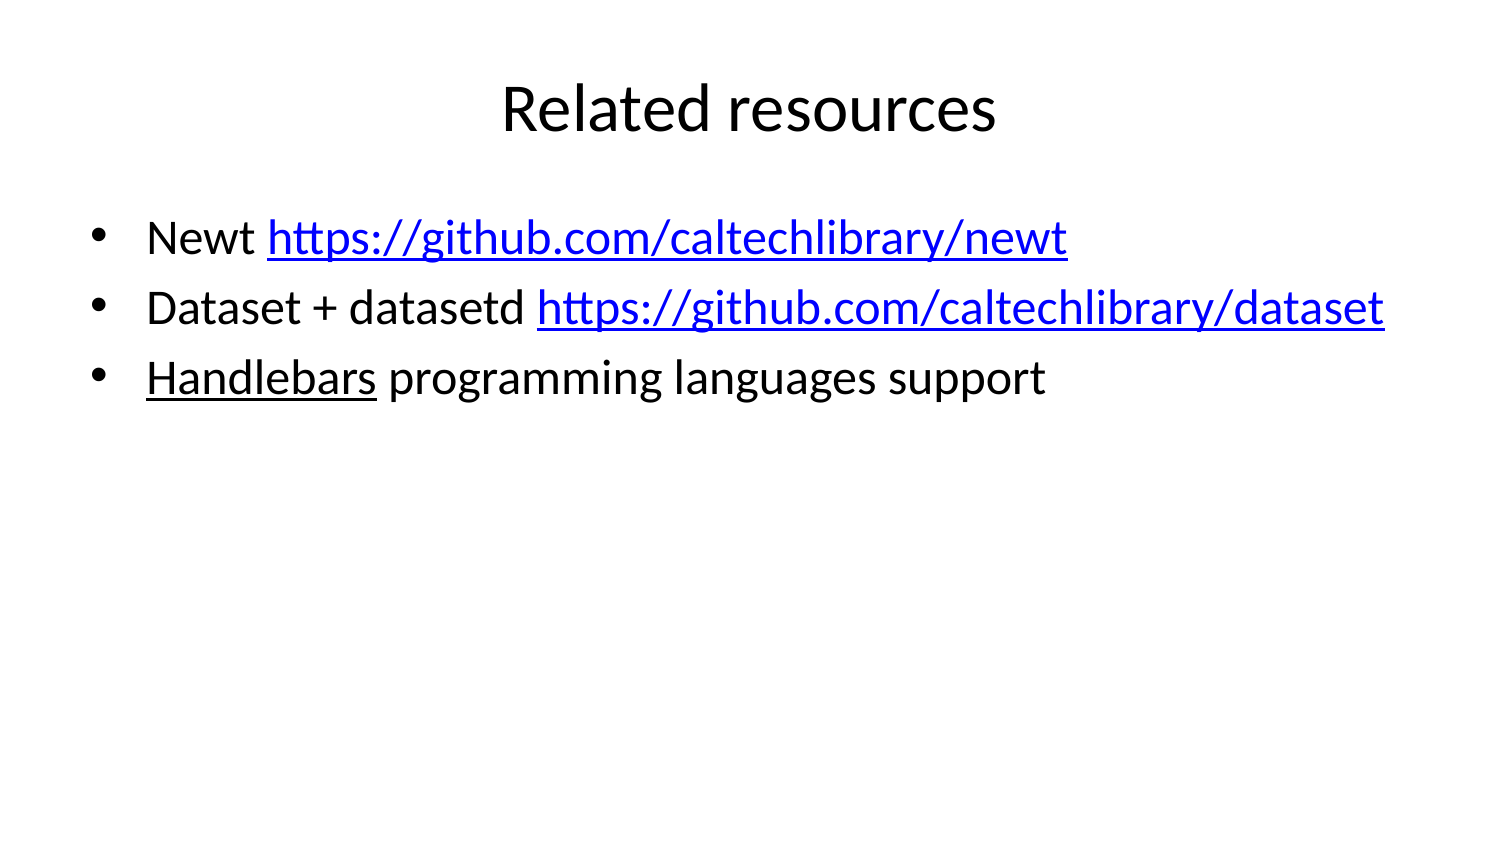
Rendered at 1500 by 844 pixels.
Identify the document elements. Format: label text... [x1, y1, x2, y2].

title Related resources [75, 33, 1425, 175]
list Newt https://github.com/caltechlibrary/newt Dataset + datasetd https://github.com/caltechlibrary/dataset Handlebars programming languages support [75, 196, 1425, 754]
